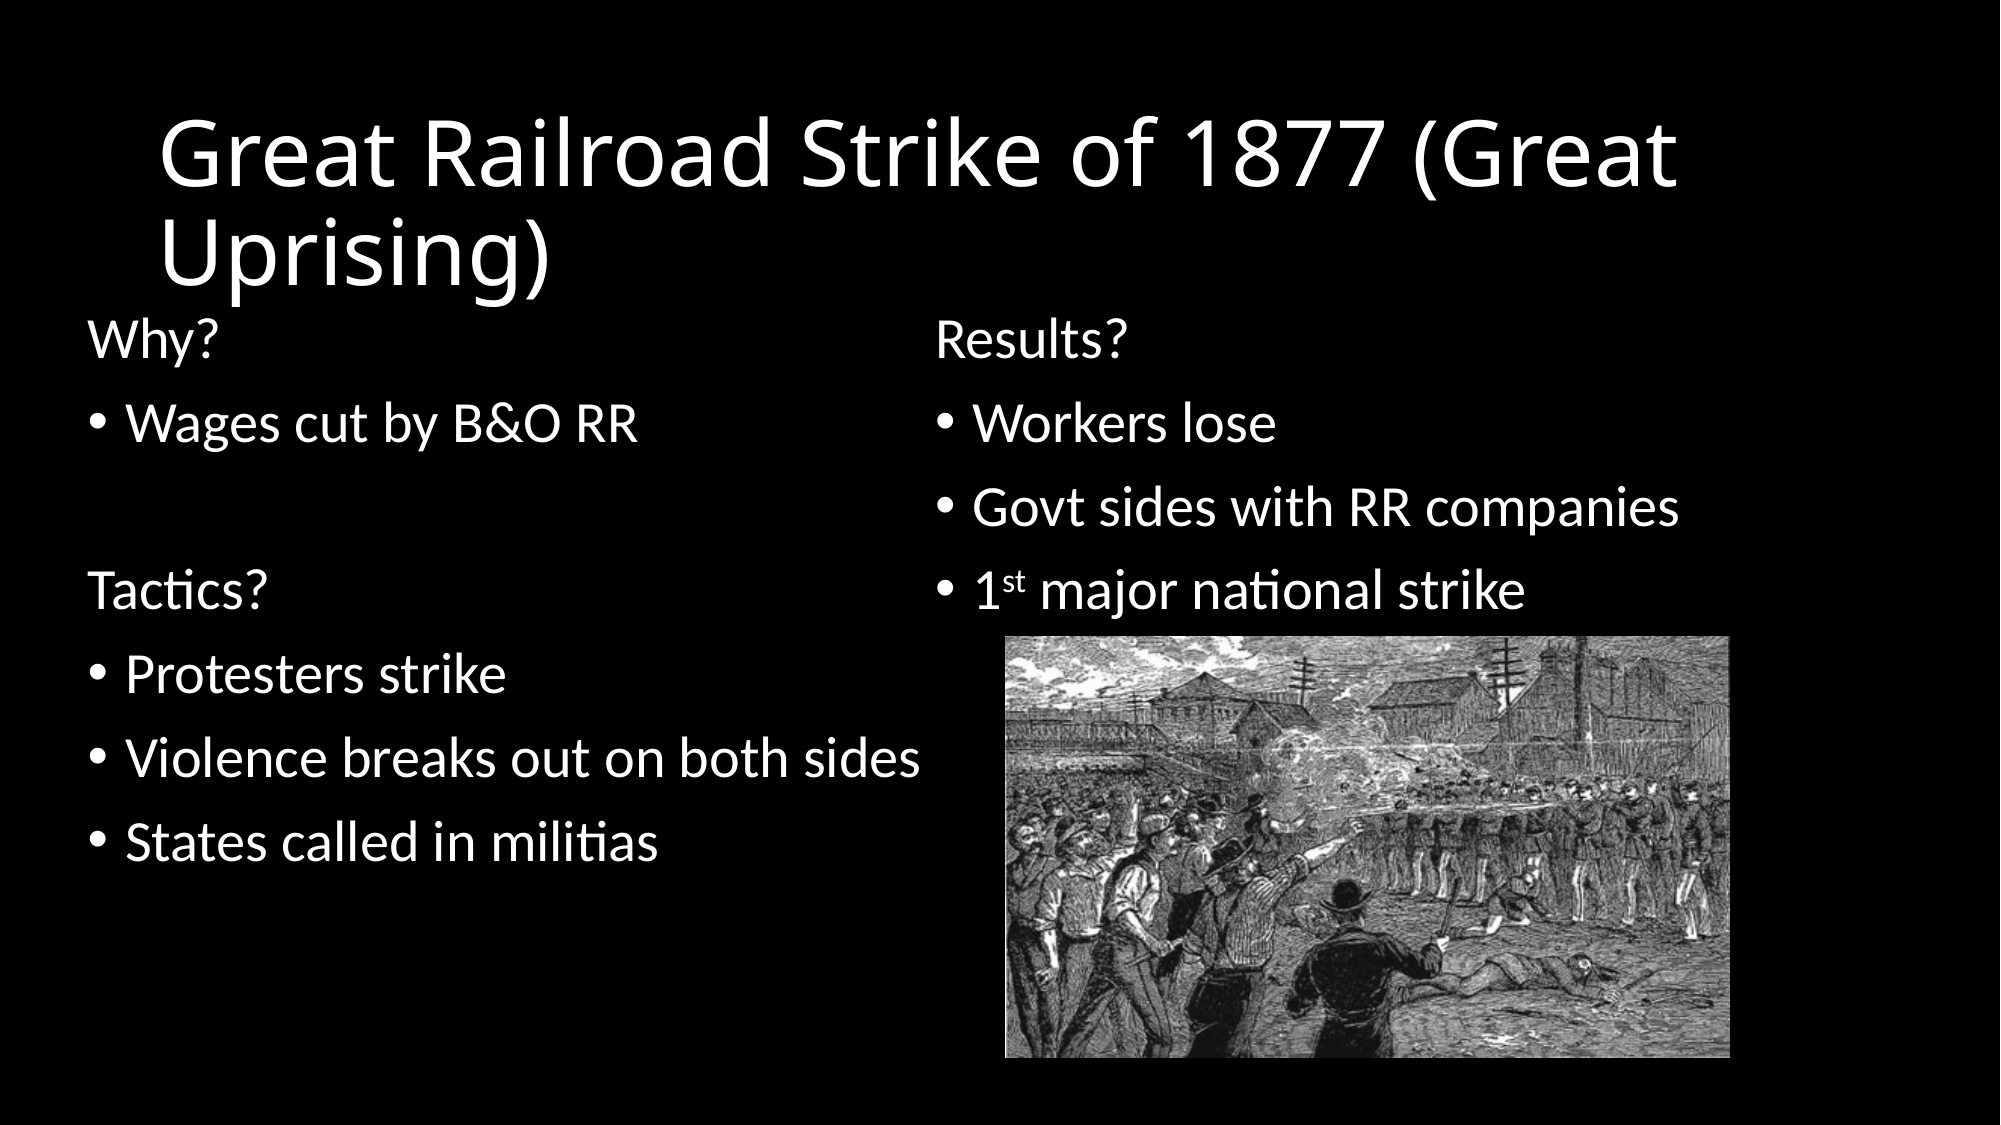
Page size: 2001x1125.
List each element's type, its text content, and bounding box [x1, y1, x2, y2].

list Why? Wages cut by B&O RR Tactics? Protesters strike Violence breaks out on both sides States called in militias Results? Workers lose Govt sides with RR companies 1st major national strike [72, 301, 1798, 1016]
picture [1005, 636, 1730, 1058]
title Great Railroad Strike of 1877 (Great Uprising) [142, 97, 1868, 316]
